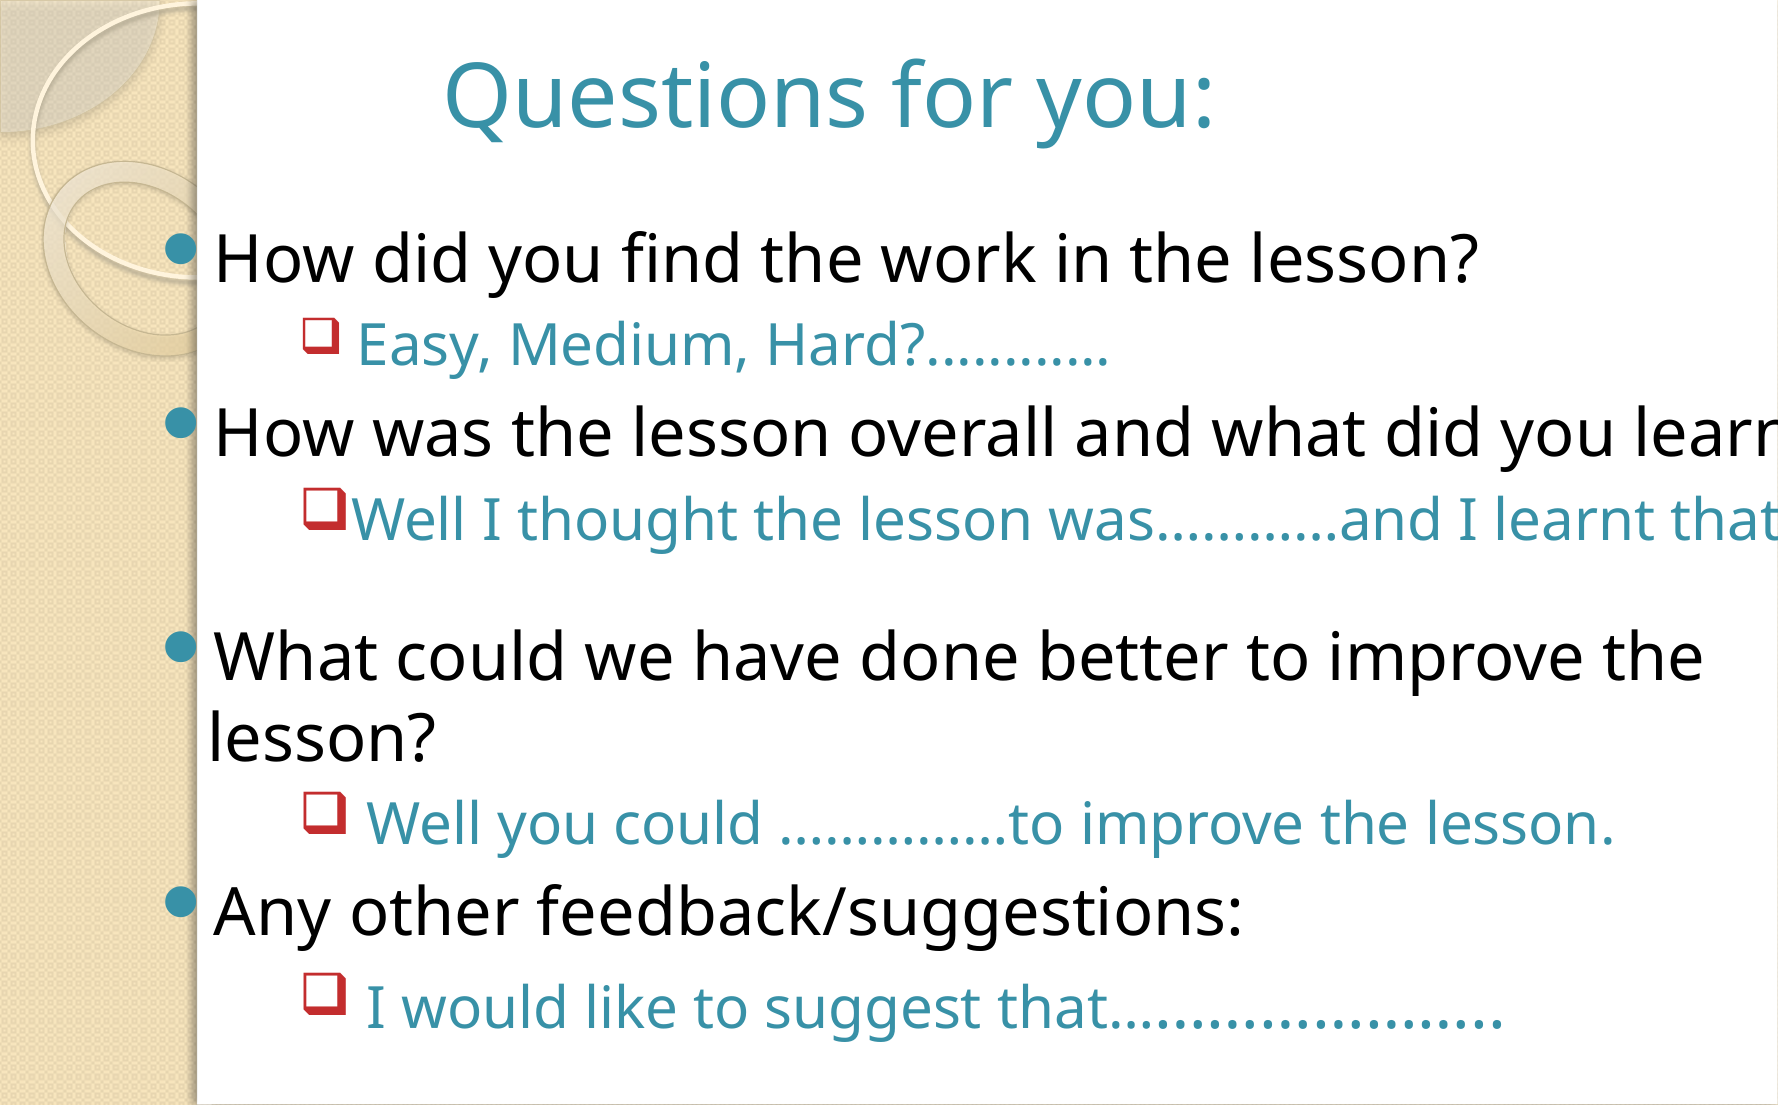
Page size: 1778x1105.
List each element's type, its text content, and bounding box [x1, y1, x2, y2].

title Questions for you: [428, 0, 1377, 185]
list How did you find the work in the lesson? Easy, Medium, Hard?............ How was the lesson overall and what did you learn? Well I thought the lesson was…………and I learnt that… What could we have done better to improve the lesson? Well you could ……………to improve the lesson. Any other feedback/suggestions: I would like to suggest that………………….. [132, 208, 1778, 1105]
